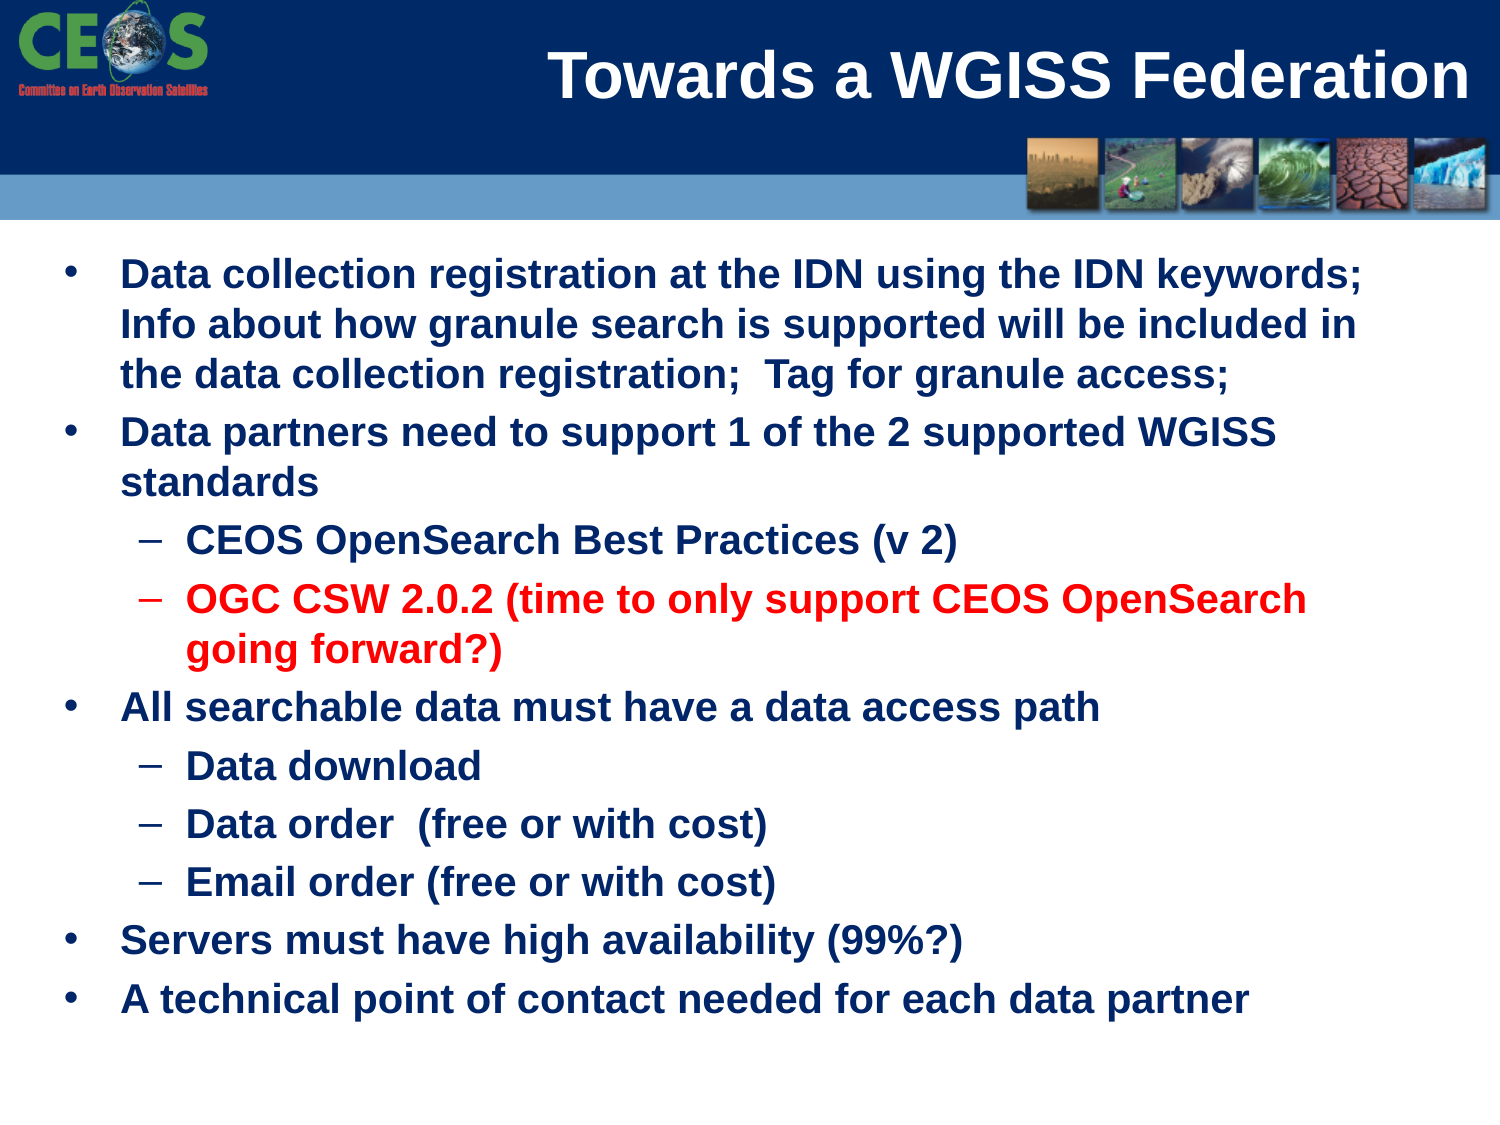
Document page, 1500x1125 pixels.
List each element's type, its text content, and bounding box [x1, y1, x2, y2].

title Towards a WGISS Federation [350, 30, 1488, 114]
picture [0, 0, 1500, 220]
list Data collection registration at the IDN using the IDN keywords; Info about how granule search is supported will be included in the data collection registration; Tag for granule access; Data partners need to support 1 of the 2 supported WGISS standards CEOS OpenSearch Best Practices (v 2) OGC CSW 2.0.2 (time to only support CEOS OpenSearch going forward?) All searchable data must have a data access path Data download Data order (free or with cost) Email order (free or with cost) Servers must have high availability (99%?) A technical point of contact needed for each data partner [48, 238, 1435, 1038]
